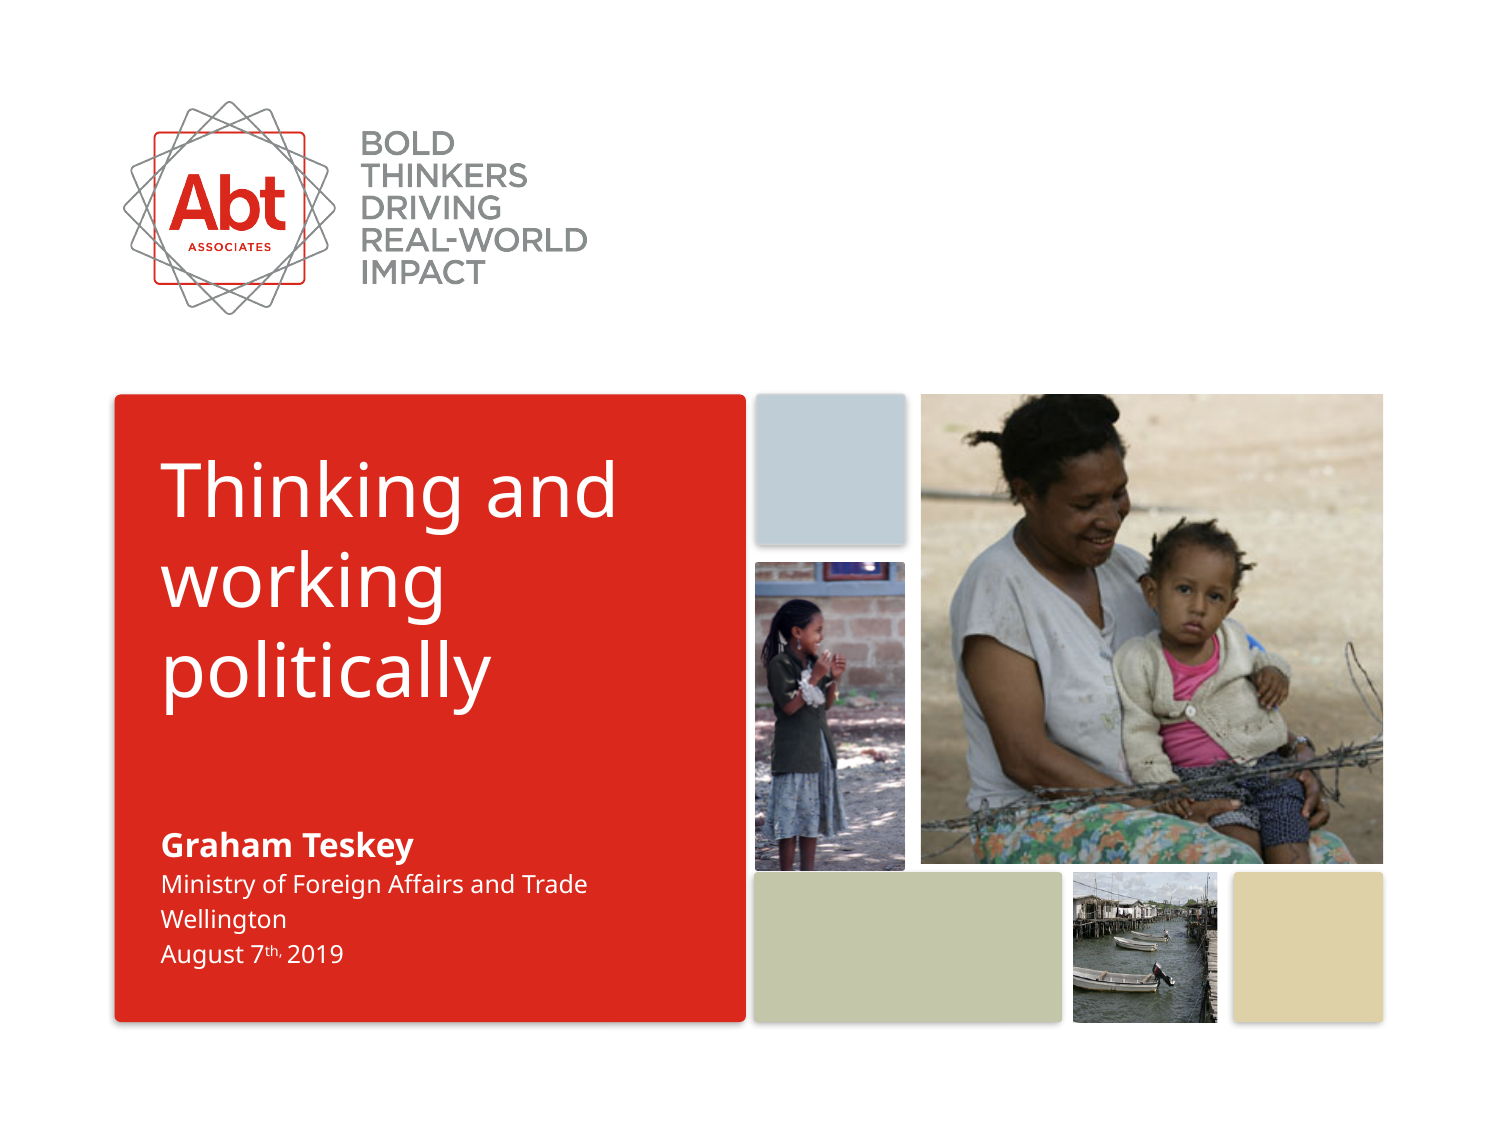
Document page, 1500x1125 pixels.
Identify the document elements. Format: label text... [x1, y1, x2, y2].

picture [920, 394, 1384, 864]
text_box [753, 871, 1029, 1023]
picture [1032, 871, 1218, 1032]
list Thinking and working politically Graham Teskey Ministry of Foreign Affairs and Trade Wellington August 7th, 2019 [145, 434, 706, 1003]
picture [753, 560, 906, 872]
picture [123, 101, 587, 315]
text_box [755, 393, 906, 546]
text_box [1233, 871, 1384, 1023]
